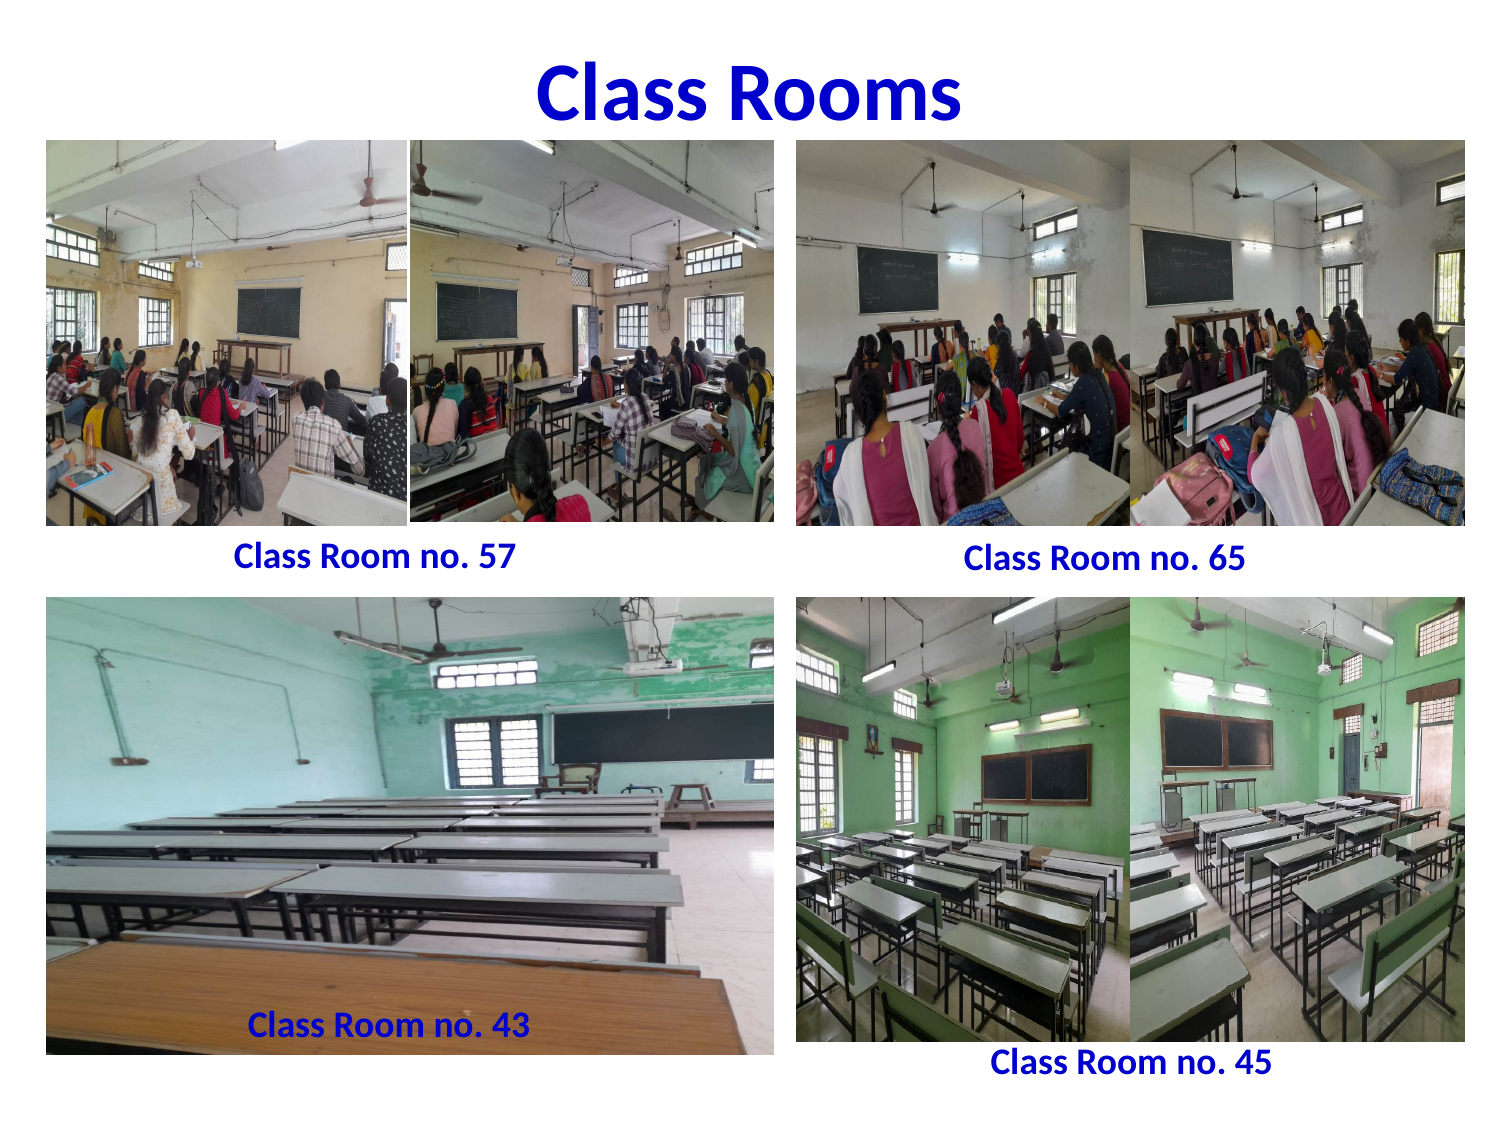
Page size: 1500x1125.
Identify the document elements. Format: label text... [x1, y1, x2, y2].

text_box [46, 597, 774, 1055]
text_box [796, 140, 1466, 587]
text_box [796, 597, 1466, 1093]
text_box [46, 140, 774, 587]
title Class Rooms [75, 45, 1425, 129]
